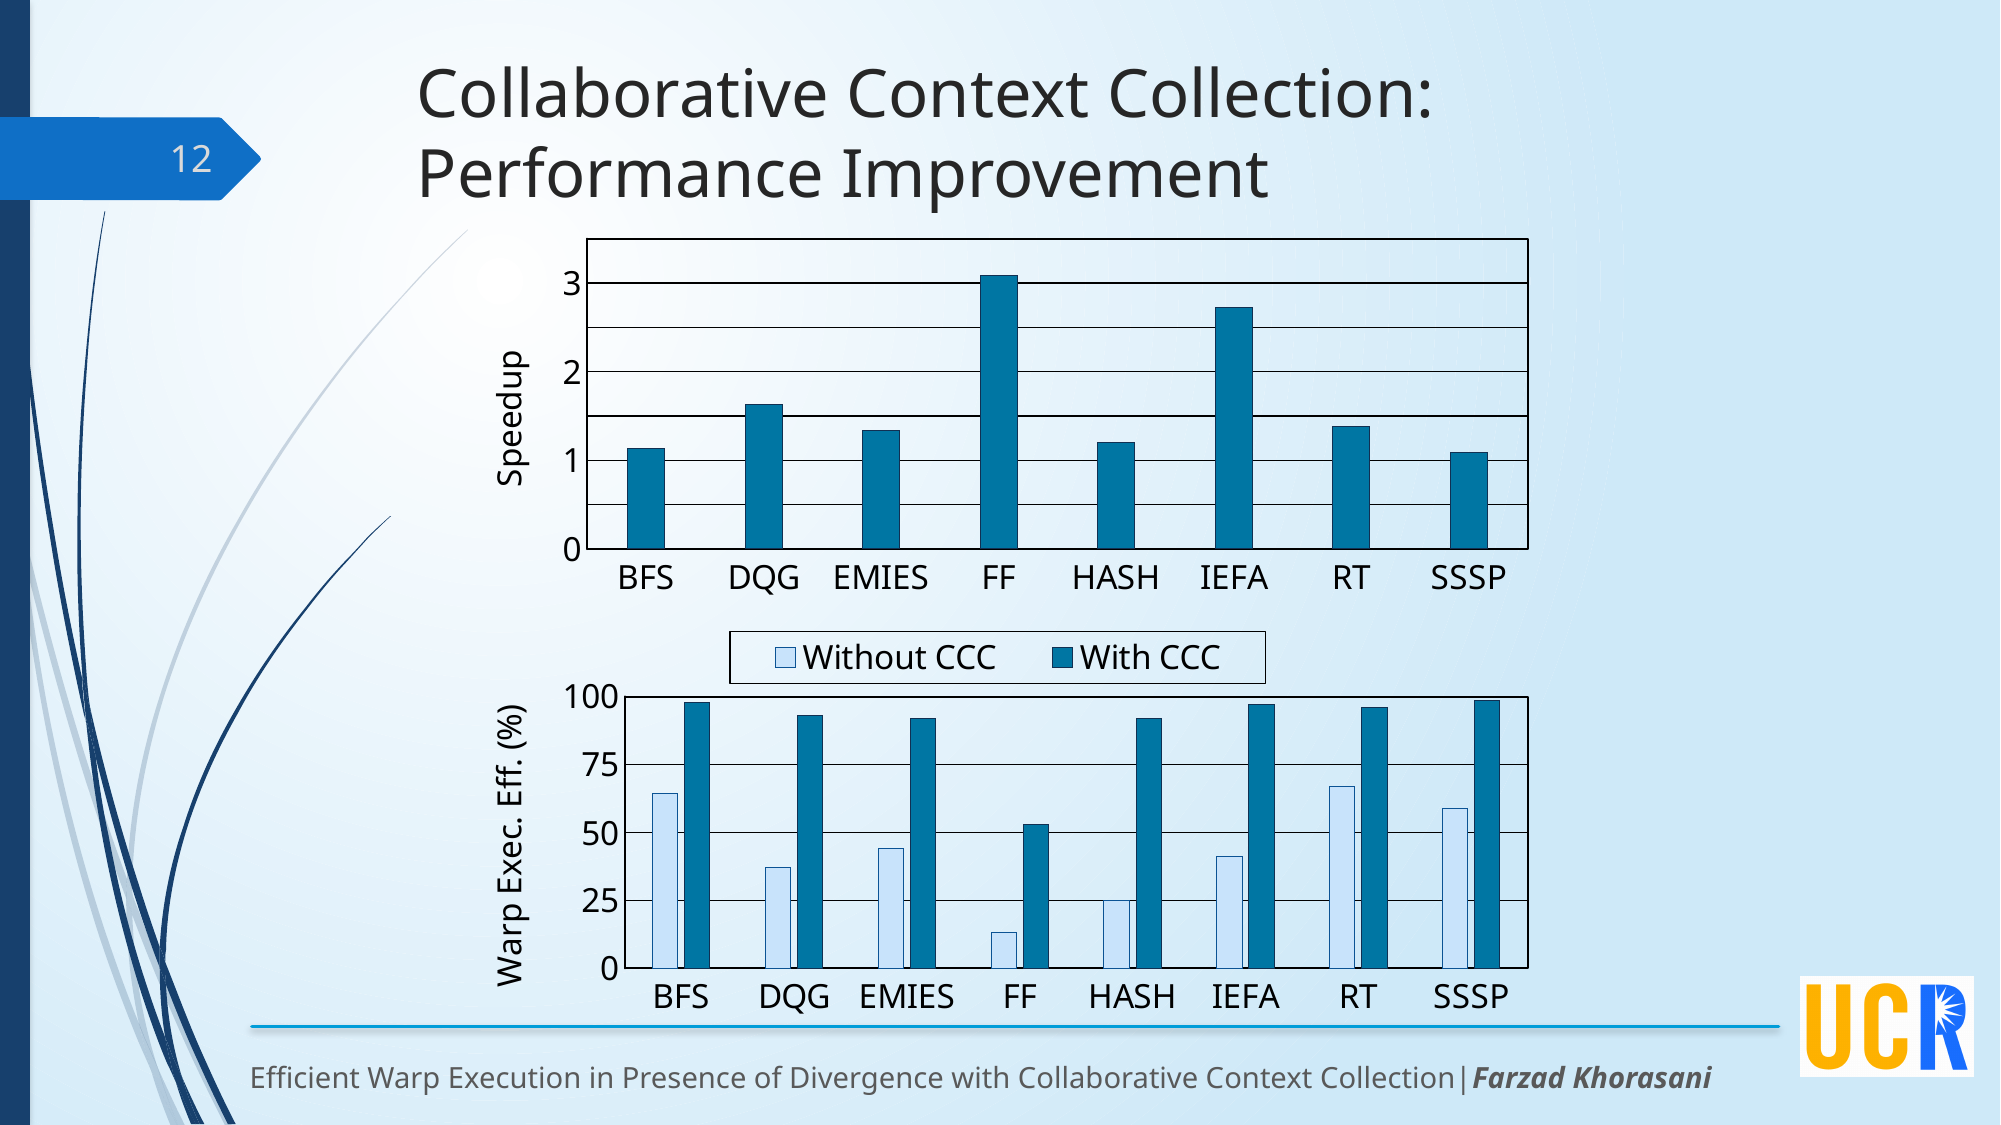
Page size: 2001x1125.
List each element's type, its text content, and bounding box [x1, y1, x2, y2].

picture [1799, 976, 1975, 1077]
text_box Efficient Warp Execution in Presence of Divergence with Collaborative Context Collection|Farzad Khorasani [234, 1052, 1797, 1125]
chart [449, 230, 1550, 1027]
title Collaborative Context Collection: Performance Improvement [401, 43, 1864, 254]
text_box 12 [90, 127, 228, 188]
